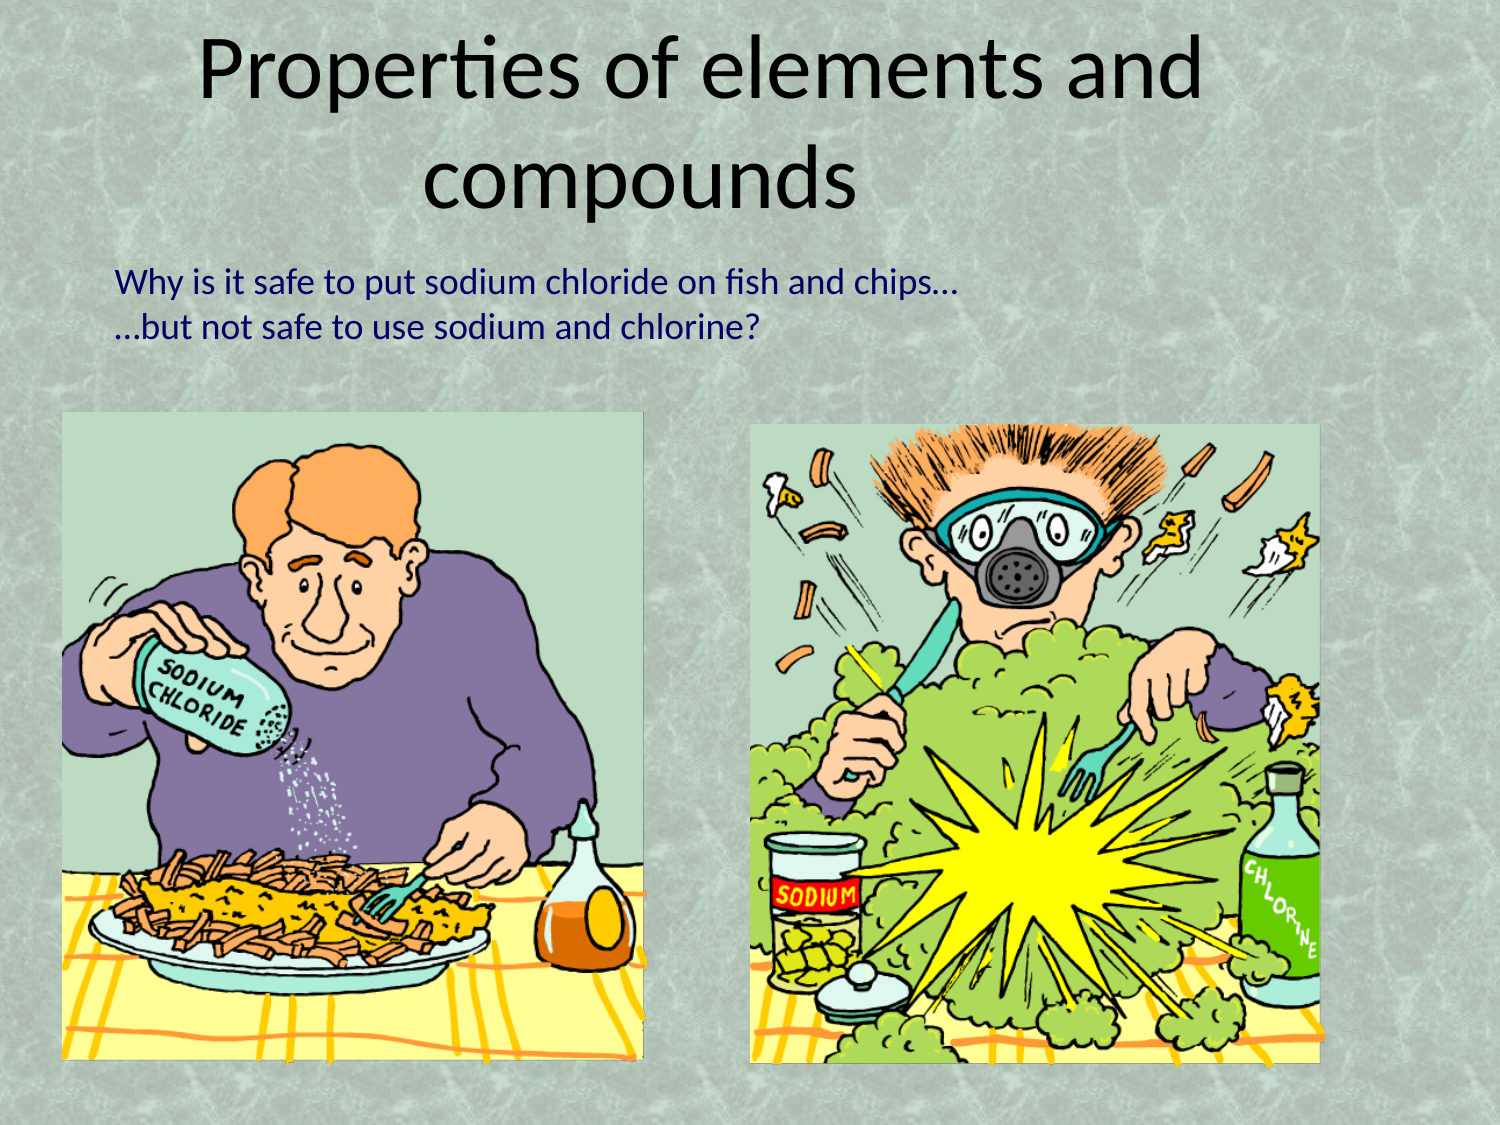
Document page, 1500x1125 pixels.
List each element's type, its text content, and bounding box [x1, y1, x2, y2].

text_box Properties of elements and compounds [0, 0, 1282, 91]
picture [749, 424, 1326, 1067]
picture [62, 412, 648, 1065]
text_box Why is it safe to put sodium chloride on fish and chips… …but not safe to use sodium and chlorine? [99, 249, 1439, 355]
